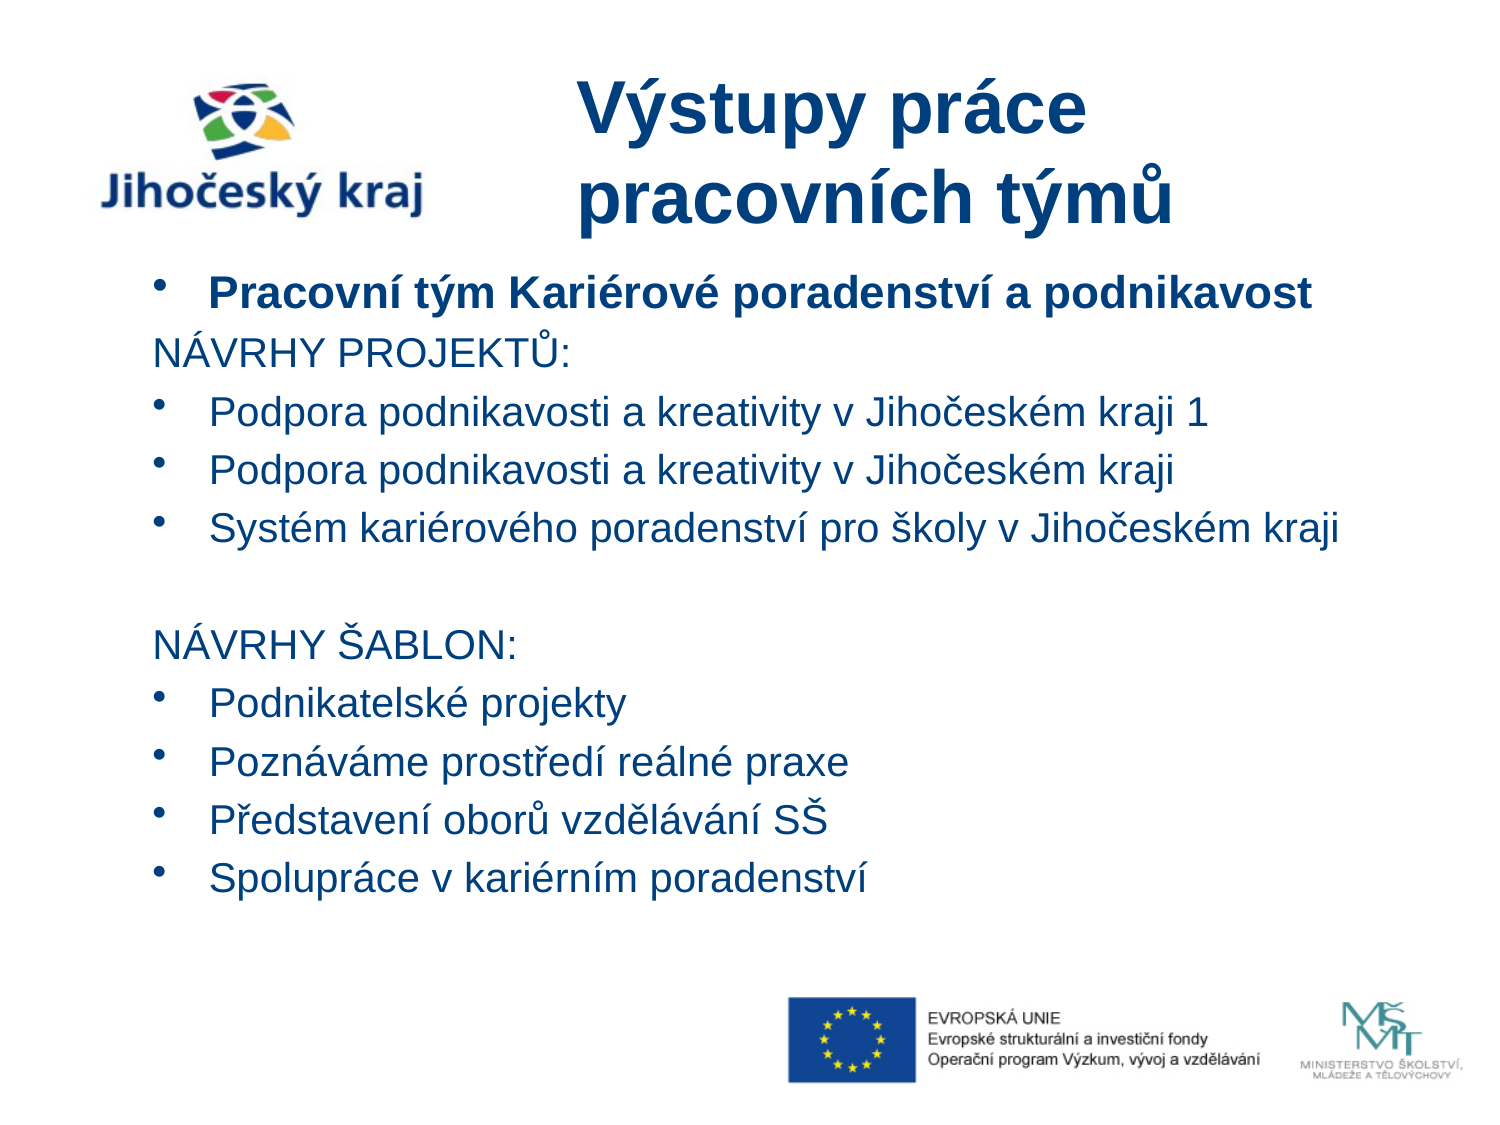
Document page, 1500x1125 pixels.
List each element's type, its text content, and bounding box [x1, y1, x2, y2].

list Pracovní tým Kariérové poradenství a podnikavost NÁVRHY PROJEKTŮ: Podpora podnikavosti a kreativity v Jihočeském kraji 1 Podpora podnikavosti a kreativity v Jihočeském kraji Systém kariérového poradenství pro školy v Jihočeském kraji NÁVRHY ŠABLON: Podnikatelské projekty Poznáváme prostředí reálné praxe Představení oborů vzdělávání SŠ Spolupráce v kariérním poradenství [137, 255, 1388, 1001]
picture [87, 74, 438, 223]
picture [743, 955, 1500, 1125]
title Výstupy práce pracovních týmů [560, 54, 1392, 243]
